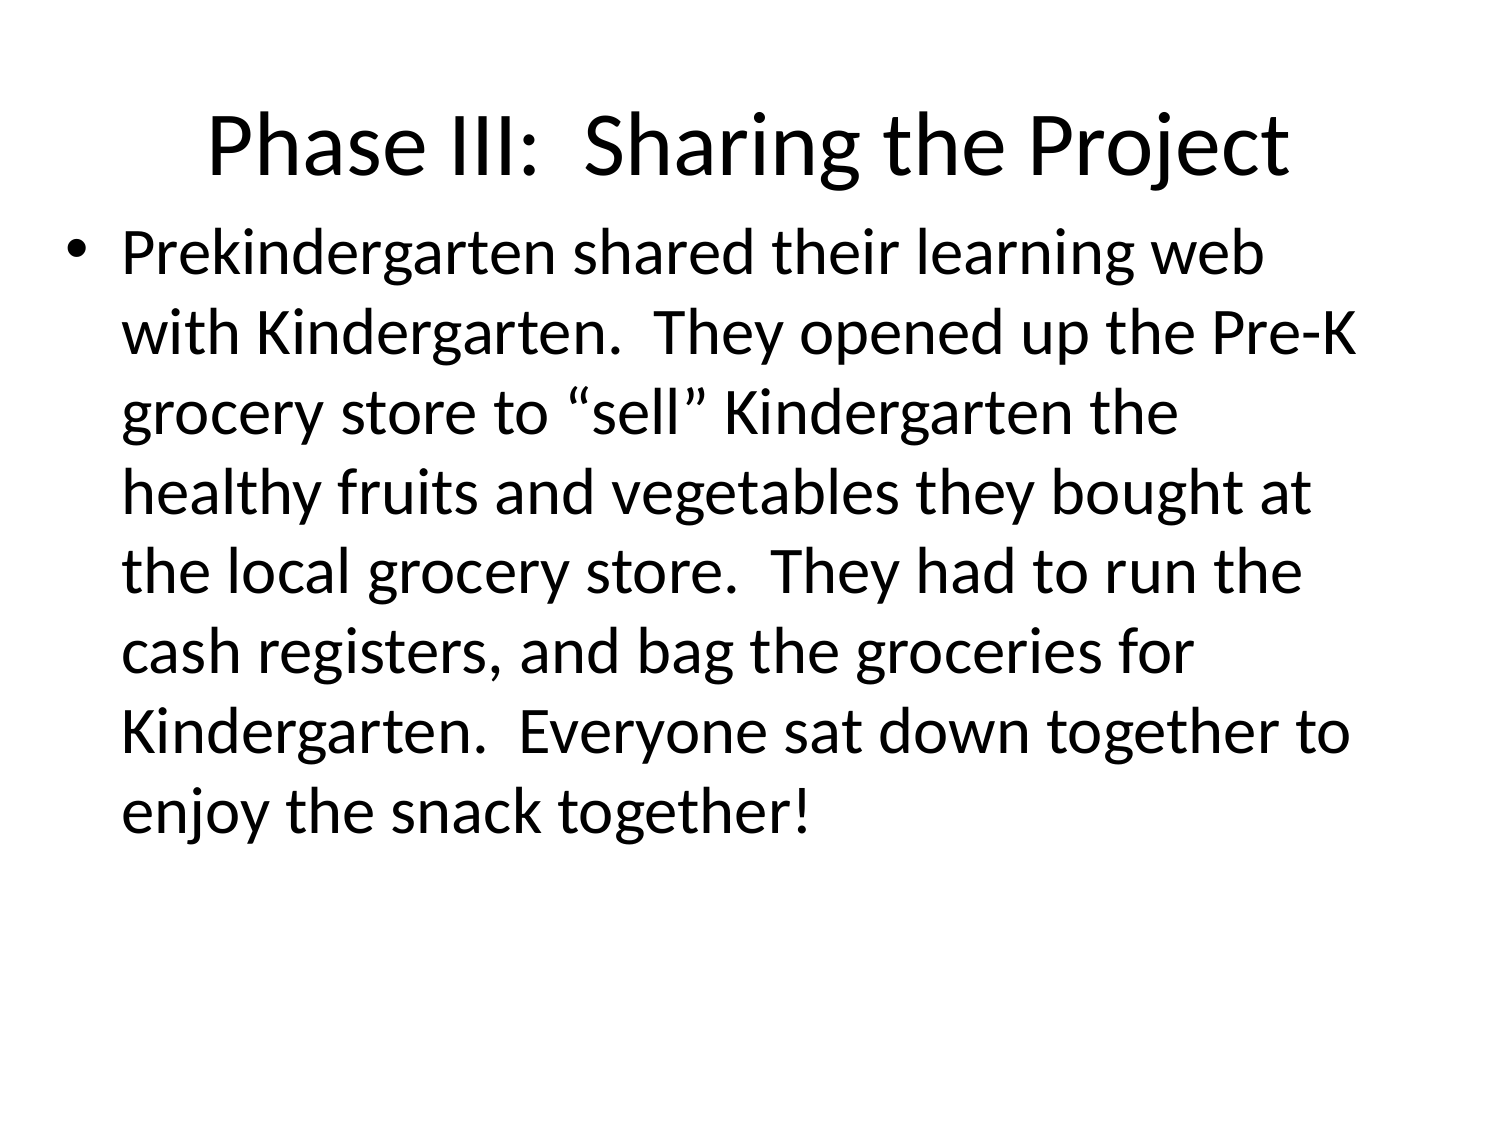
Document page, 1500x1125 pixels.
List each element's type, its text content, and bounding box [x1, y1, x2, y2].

list Prekindergarten shared their learning web with Kindergarten. They opened up the Pre-K grocery store to “sell” Kindergarten the healthy fruits and vegetables they bought at the local grocery store. They had to run the cash registers, and bag the groceries for Kindergarten. Everyone sat down together to enjoy the snack together! [50, 200, 1400, 1075]
title Phase III: Sharing the Project [75, 45, 1425, 233]
